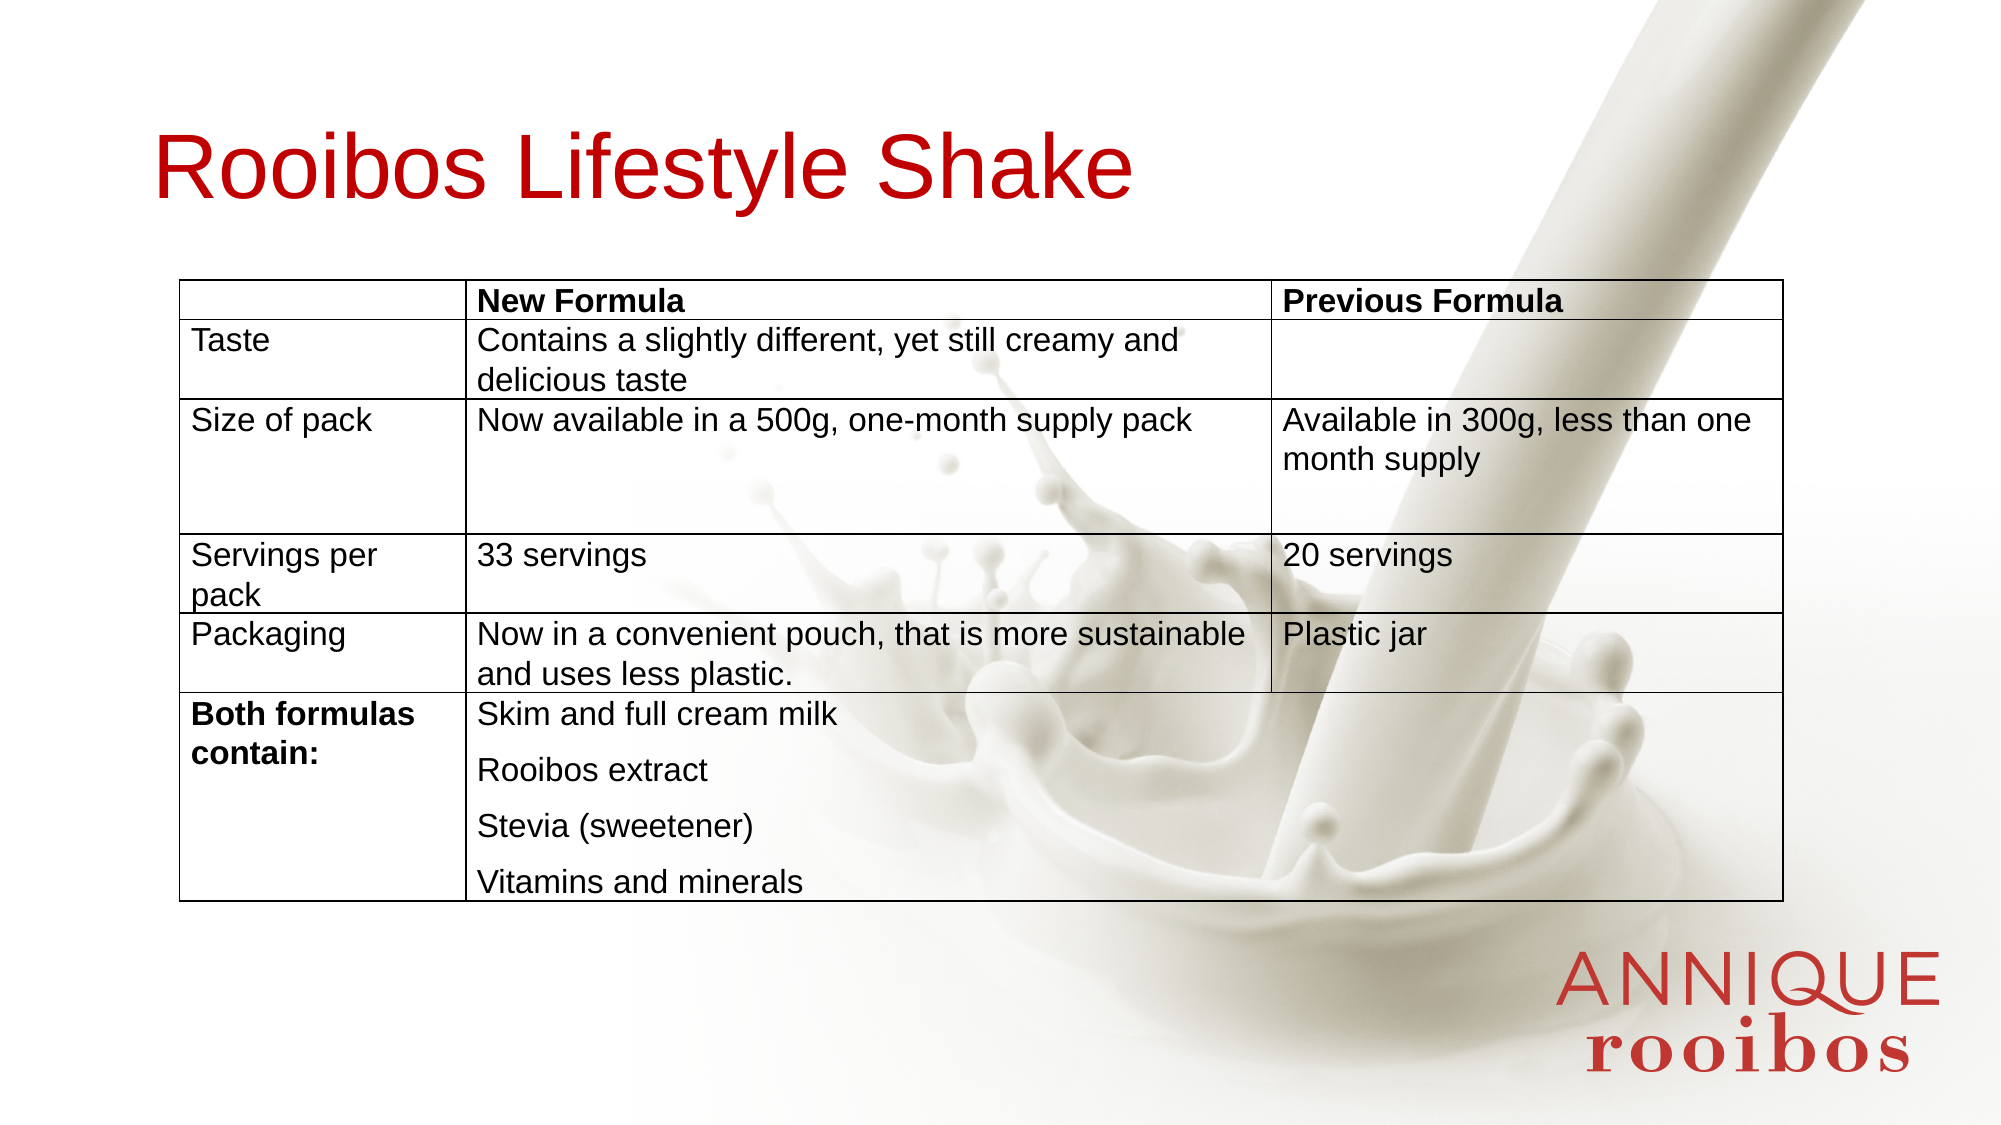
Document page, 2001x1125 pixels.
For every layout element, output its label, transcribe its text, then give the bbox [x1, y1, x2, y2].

table_cell Packaging [180, 614, 413, 692]
text_box [0, 0, 413, 1125]
table_cell Servings per pack [180, 535, 413, 612]
table_cell Both formulas contain: [180, 693, 413, 900]
table_cell Size of pack [180, 400, 413, 533]
table_header [180, 281, 413, 319]
title Rooibos Lifestyle Shake [137, 59, 413, 278]
picture [413, 0, 2000, 1125]
table_cell Taste [180, 320, 413, 398]
